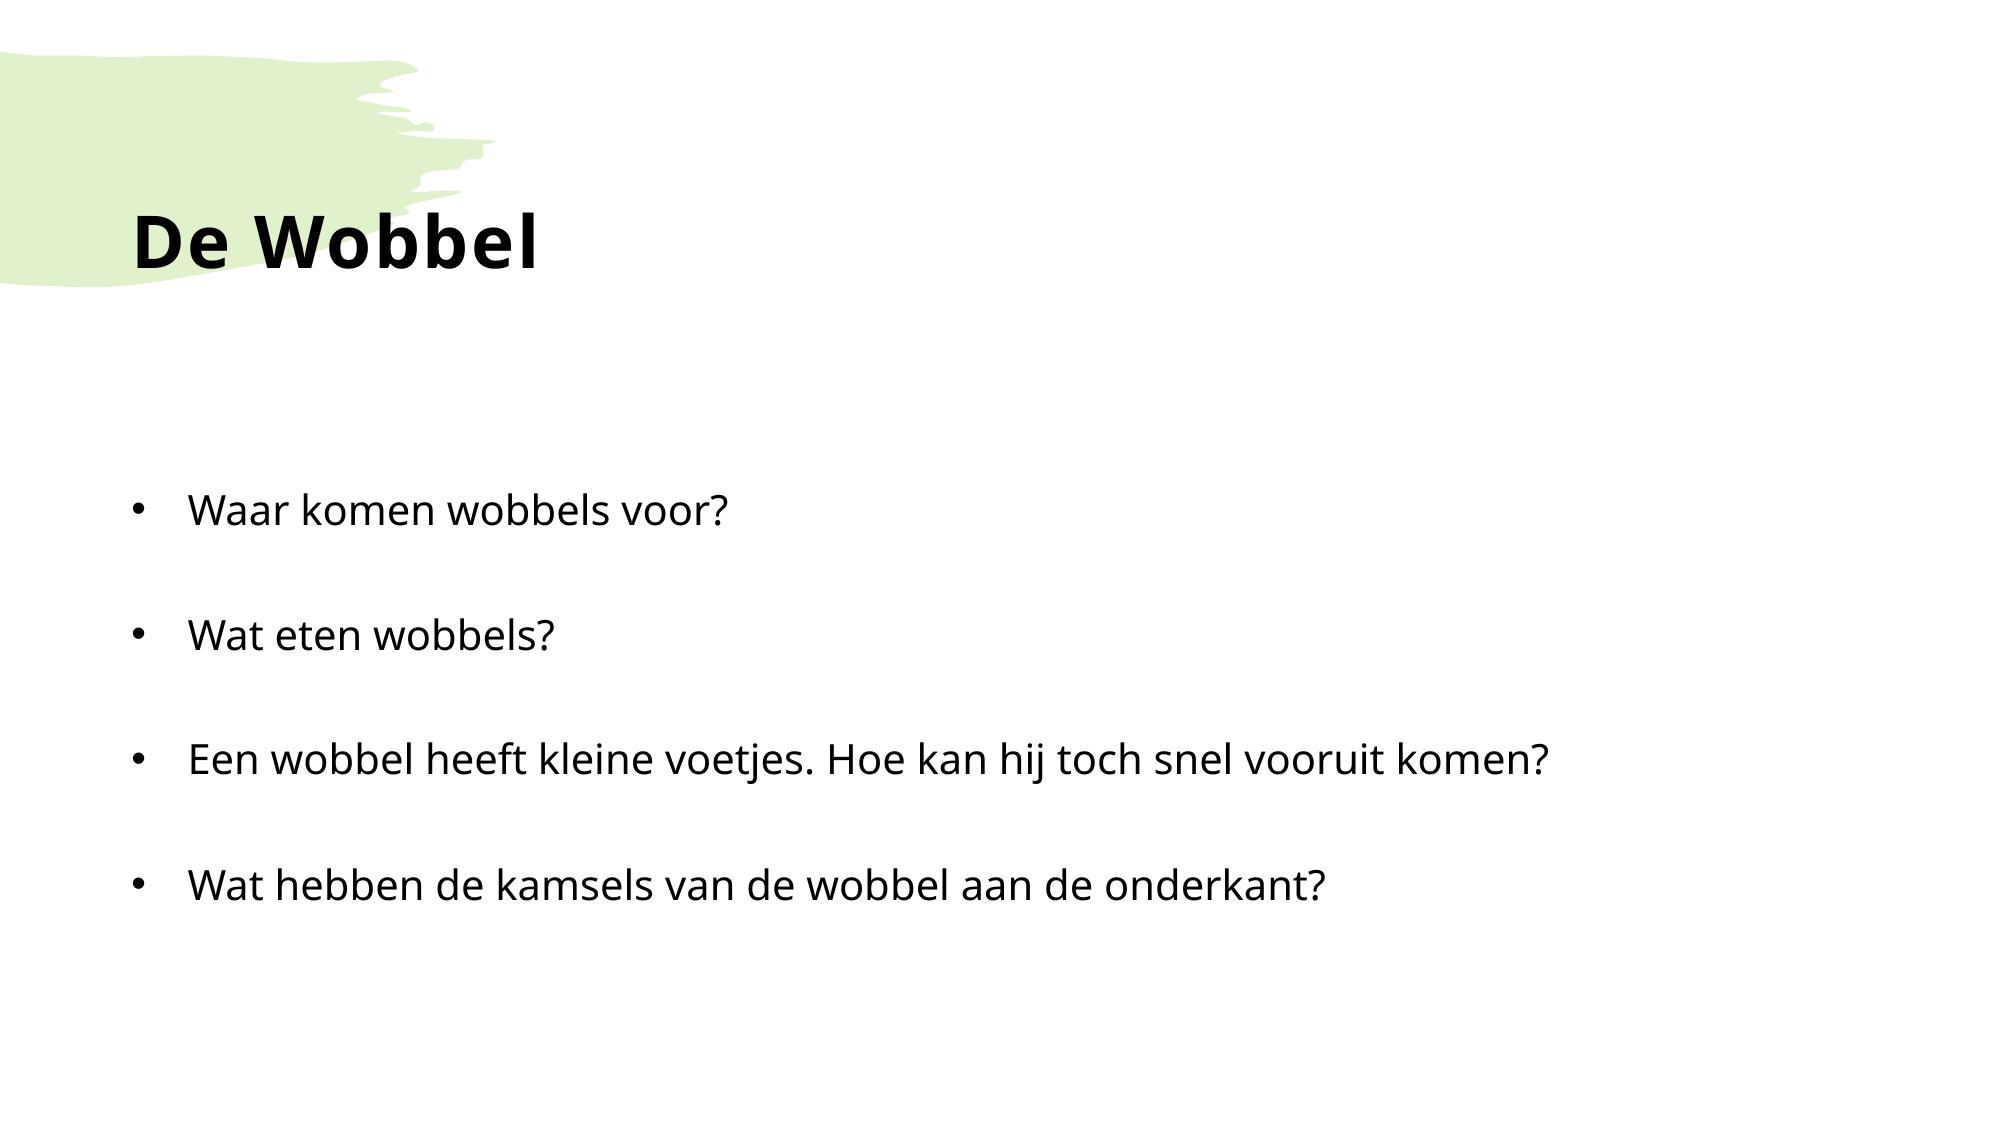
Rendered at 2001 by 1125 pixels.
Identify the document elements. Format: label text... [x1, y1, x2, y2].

text_box De Wobbel Waar komen wobbels voor? Wat eten wobbels? Een wobbel heeft kleine voetjes. Hoe kan hij toch snel vooruit komen? Wat hebben de kamsels van de wobbel aan de onderkant? [116, 57, 1565, 1041]
